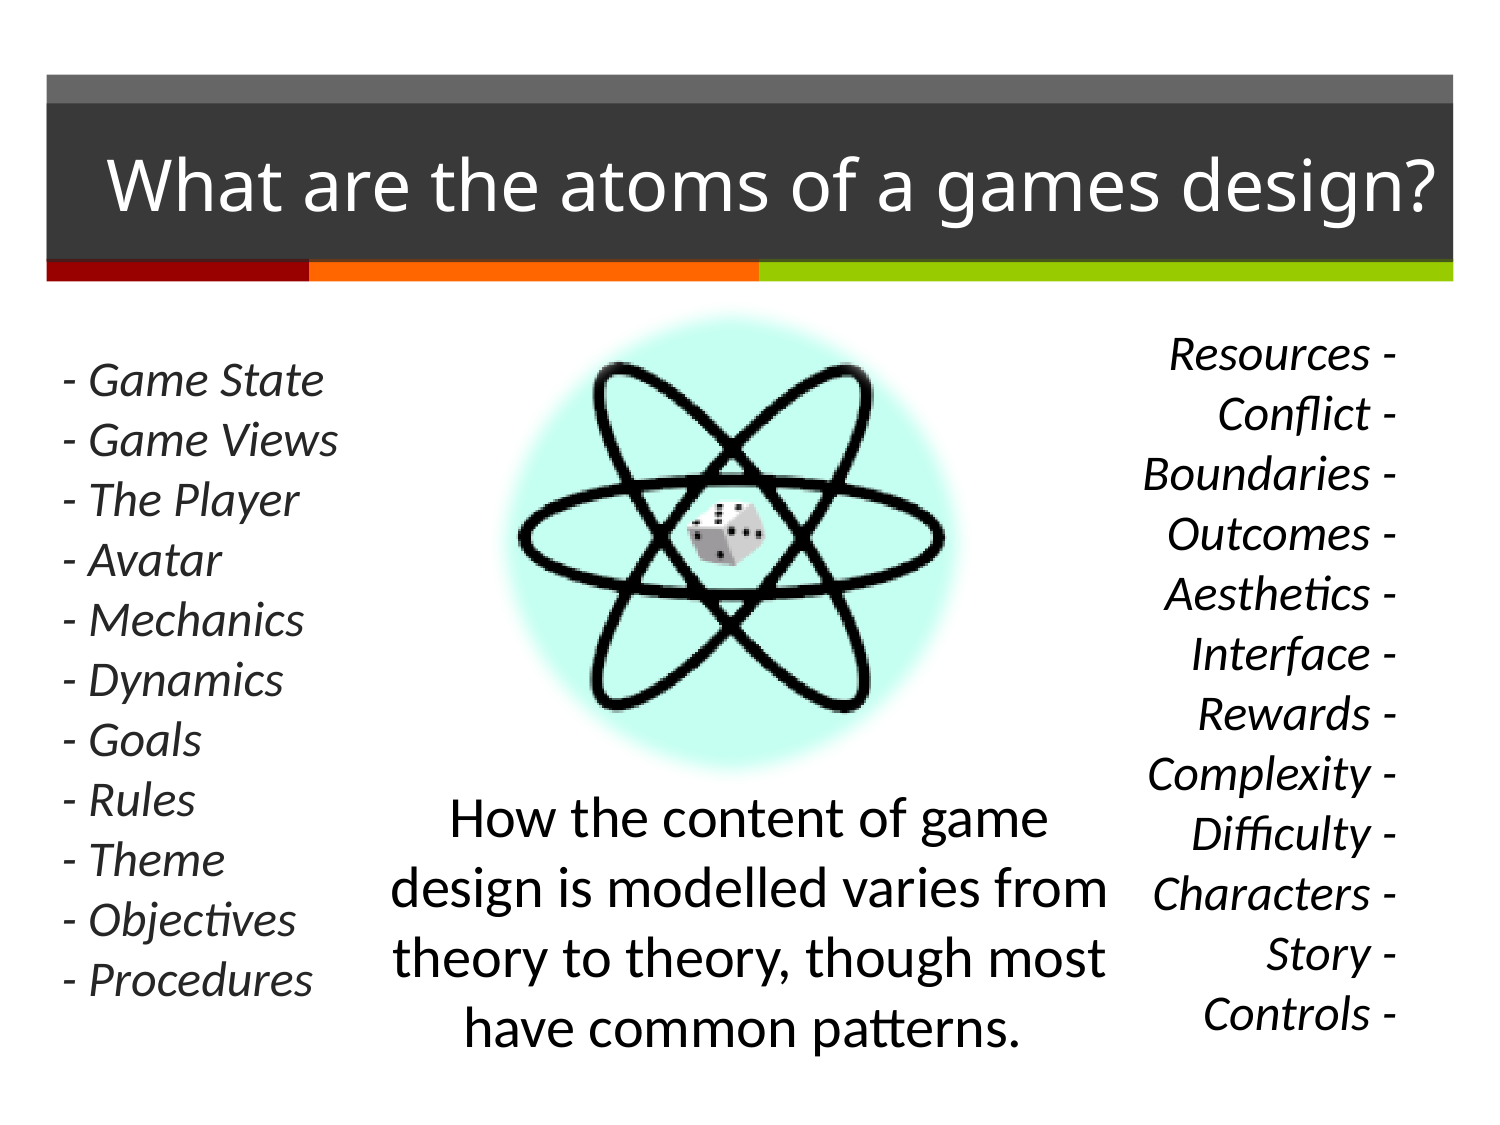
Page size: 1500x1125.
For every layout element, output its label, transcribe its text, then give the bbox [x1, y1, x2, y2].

title What are the atoms of a games design? [46, 103, 1454, 263]
list - Game State - Game Views - The Player - Avatar - Mechanics - Dynamics - Goals - Rules - Theme - Objectives - Procedures [46, 339, 400, 1030]
picture [486, 298, 976, 788]
text_box Resources - Conflict - Boundaries - Outcomes - Aesthetics - Interface - Rewards - Complexity - Difficulty - Characters - Story - Controls - [1101, 313, 1412, 1049]
text_box How the content of game design is modelled varies from theory to theory, though most have common patterns. [368, 772, 1132, 1067]
